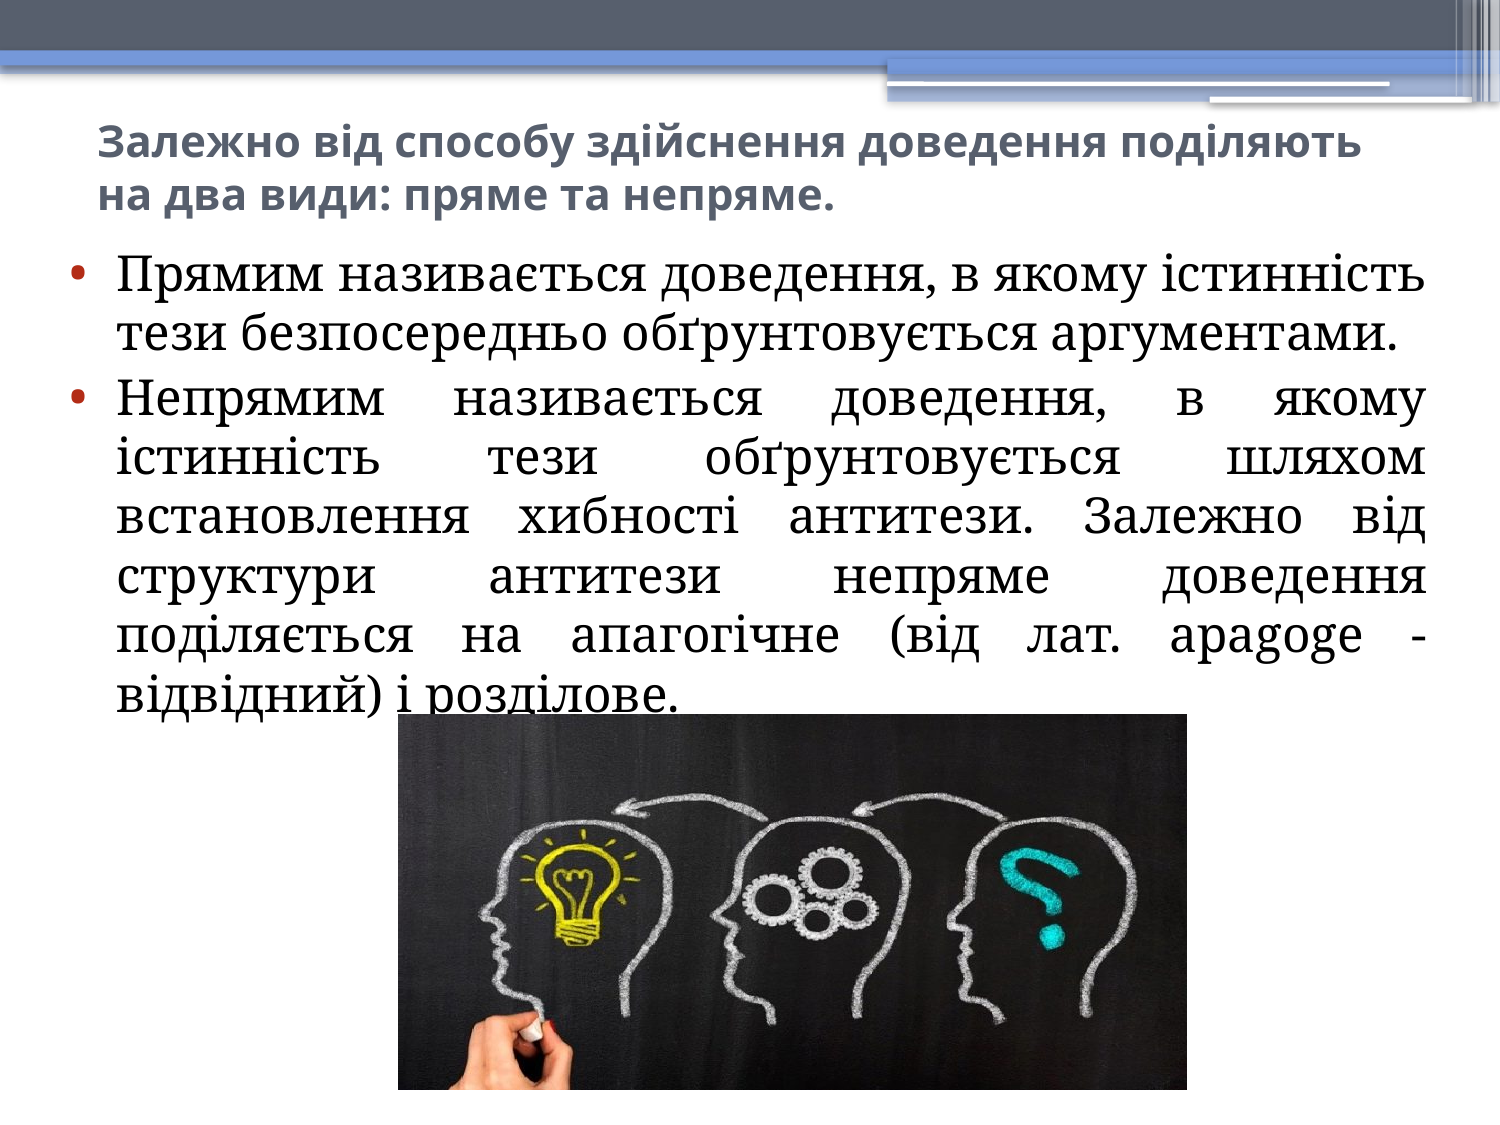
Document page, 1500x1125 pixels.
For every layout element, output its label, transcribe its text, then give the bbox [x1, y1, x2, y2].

list Прямим називається доведення, в якому істинність тези безпосередньо обґрунтовується аргументами. Непрямим називається доведення, в якому істинність тези обґрунтовується шляхом встановлення хибності антитези. Залежно від структури антитези непряме доведення поділяється на апагогічне (від лат. apagoge - відвідний) і розділове. [46, 234, 1442, 774]
picture [398, 714, 1187, 1091]
title Залежно від способу здійснення доведення поділяють на два види: пряме та непряме. [82, 105, 1432, 234]
